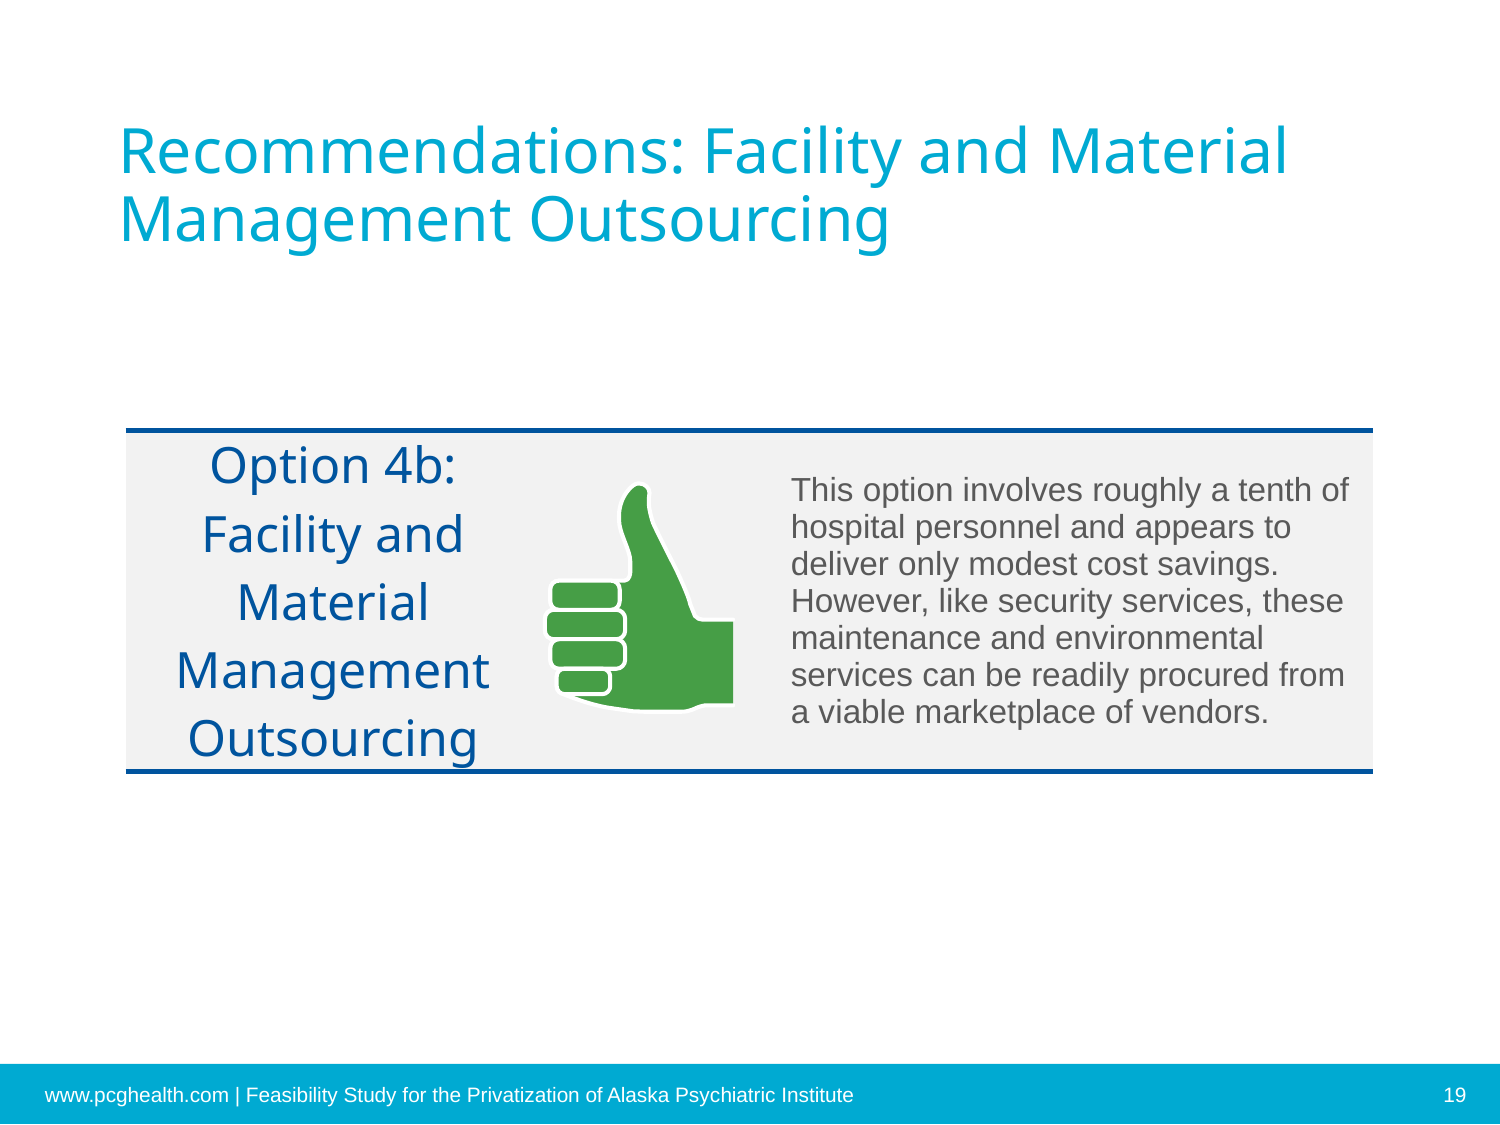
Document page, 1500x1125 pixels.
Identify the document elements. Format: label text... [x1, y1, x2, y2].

picture [542, 481, 735, 714]
slide_number 19 [1143, 1074, 1481, 1104]
title Recommendations: Facility and Material Management Outsourcing [103, 112, 1397, 260]
table_header [541, 433, 780, 769]
list [103, 260, 1397, 997]
footer www.pcghealth.com | Feasibility Study for the Privatization of Alaska Psychiatric Institute [30, 1074, 1143, 1104]
table_header This option involves roughly a tenth of hospital personnel and appears to deliver only modest cost savings. However, like security services, these maintenance and environmental services can be readily procured from a viable marketplace of vendors. [780, 433, 1373, 769]
table_header Option 4b: Facility and Material Management Outsourcing [126, 433, 541, 769]
